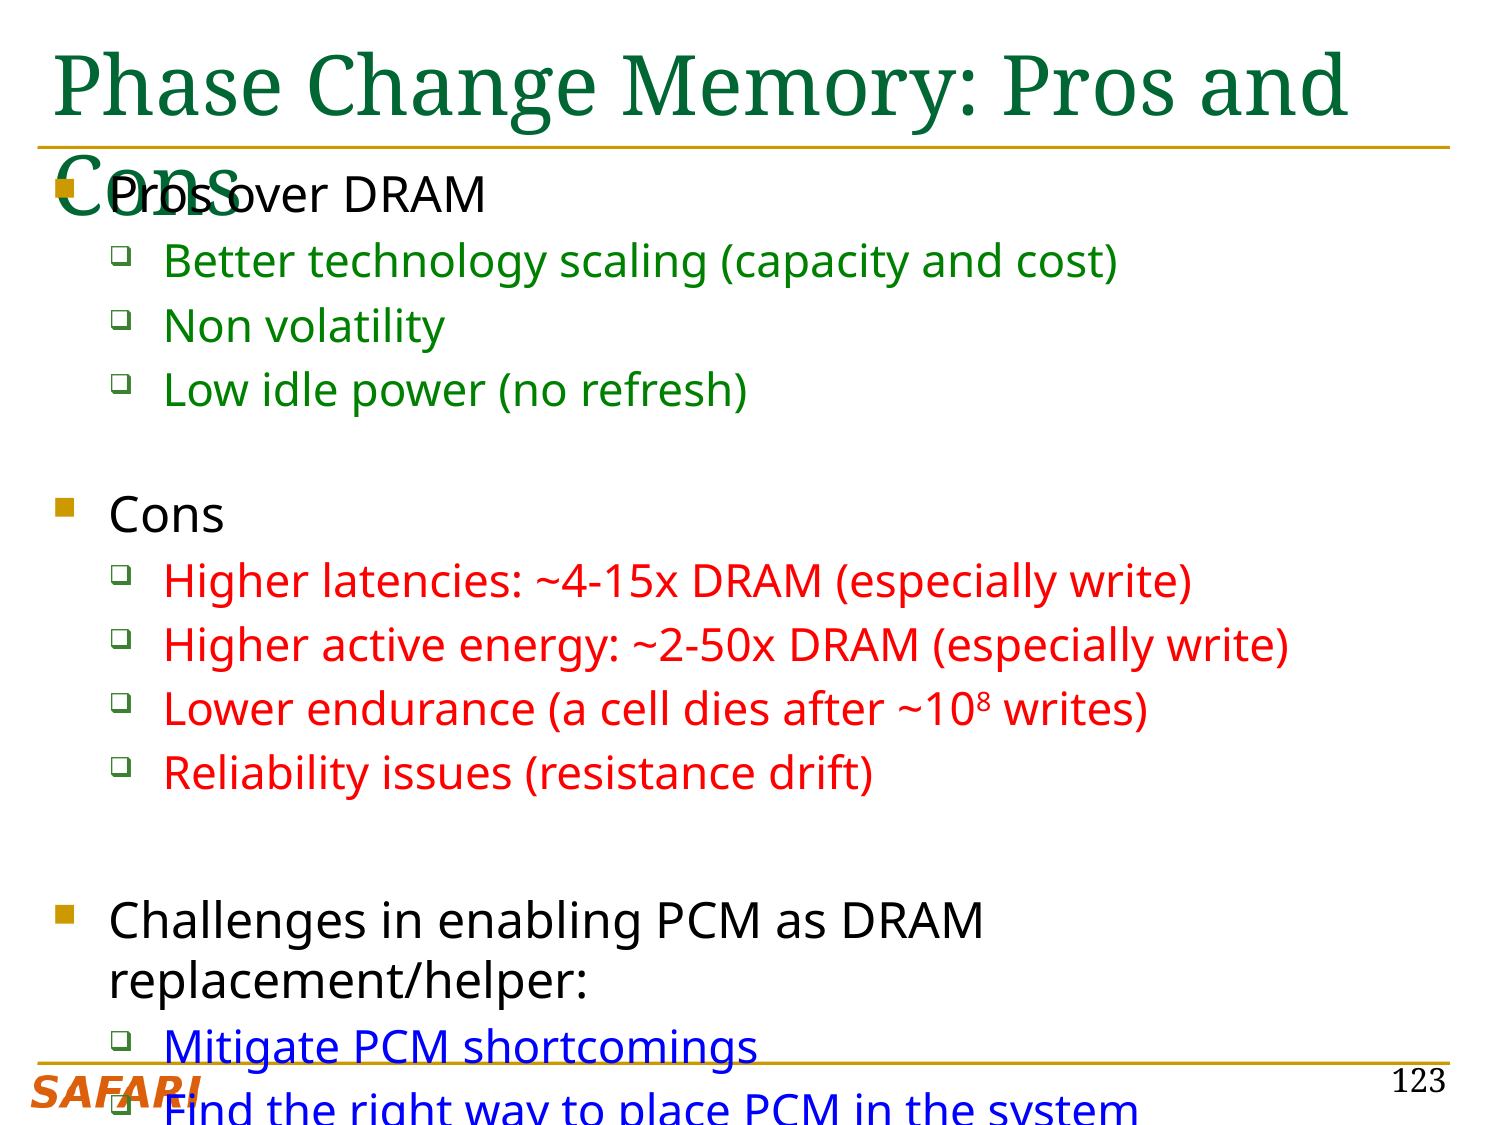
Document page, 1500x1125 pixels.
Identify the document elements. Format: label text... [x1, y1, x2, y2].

slide_number 123 [1111, 1036, 1462, 1112]
list Pros over DRAM Better technology scaling (capacity and cost) Non volatility Low idle power (no refresh) Cons Higher latencies: ~4-15x DRAM (especially write) Higher active energy: ~2-50x DRAM (especially write) Lower endurance (a cell dies after ~108 writes) Reliability issues (resistance drift) Challenges in enabling PCM as DRAM replacement/helper: Mitigate PCM shortcomings Find the right way to place PCM in the system [37, 85, 1450, 938]
picture [29, 1066, 207, 1118]
title Phase Change Memory: Pros and Cons [37, 24, 1450, 85]
